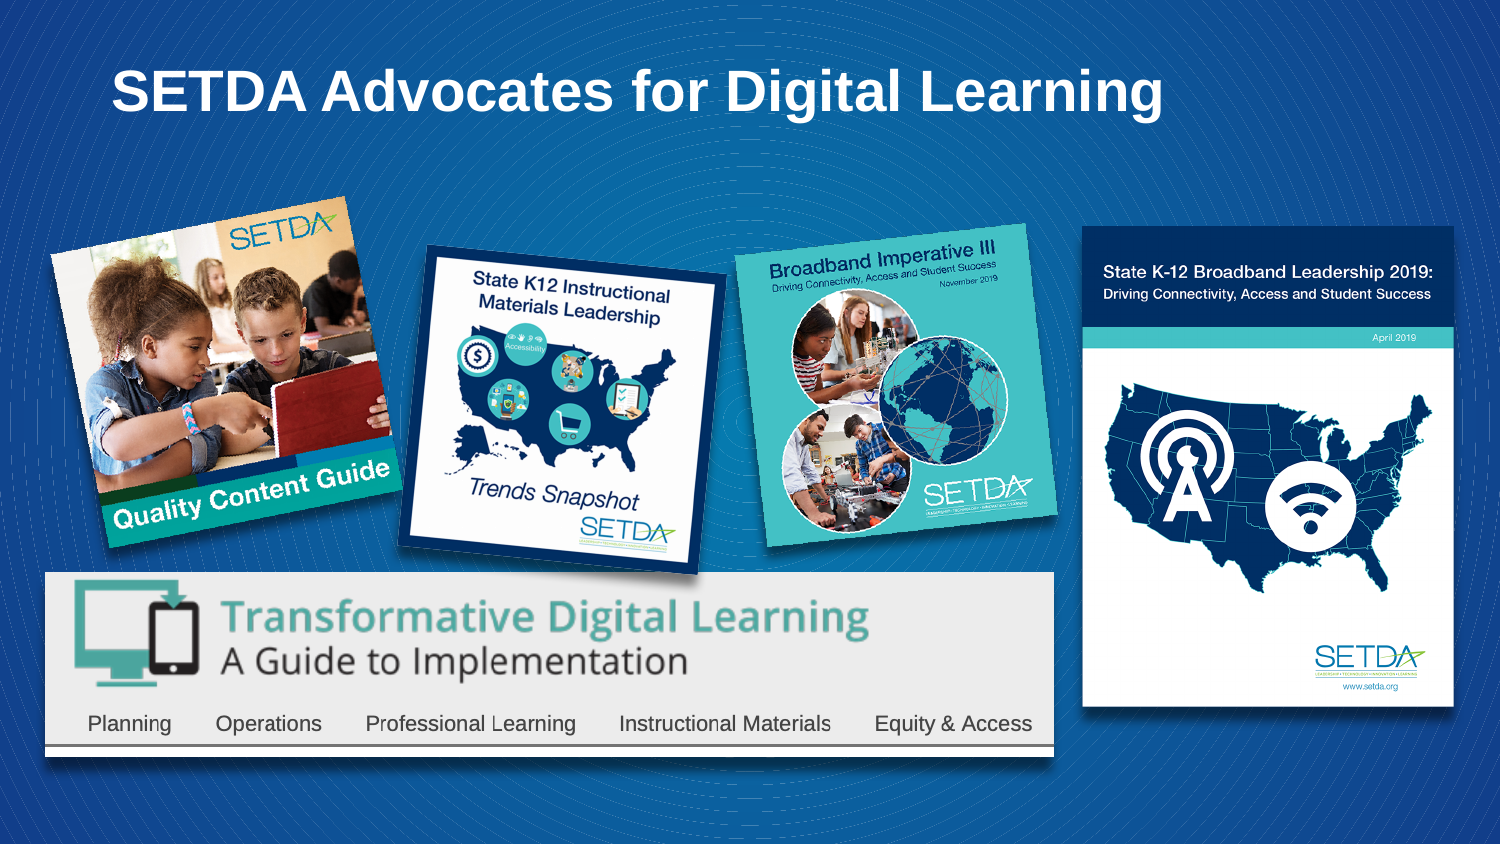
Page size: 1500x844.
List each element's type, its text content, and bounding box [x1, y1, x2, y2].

title SETDA Advocates for Digital Learning [100, 17, 1417, 158]
list [119, 185, 1248, 767]
picture [45, 196, 1054, 757]
picture [1082, 225, 1454, 707]
picture [734, 223, 1058, 546]
